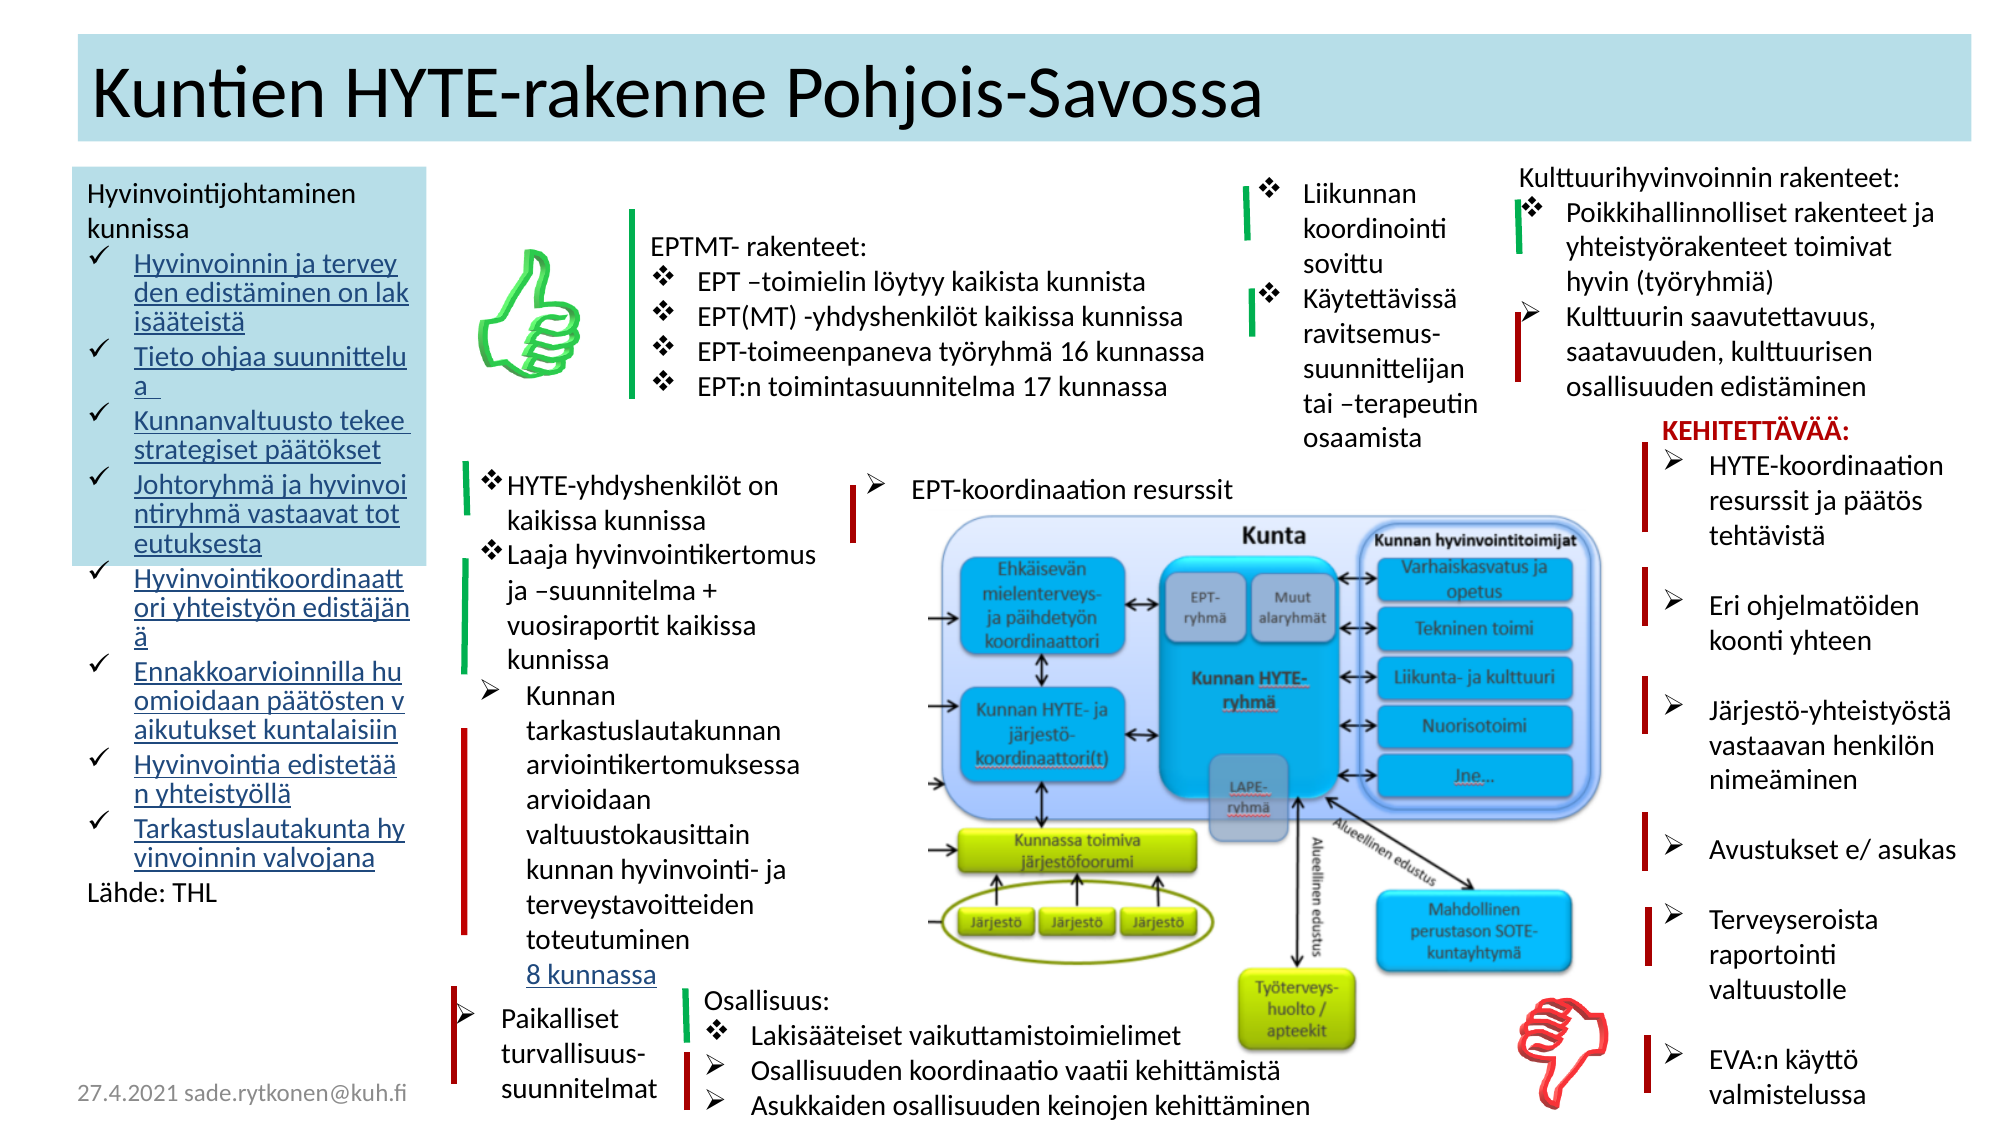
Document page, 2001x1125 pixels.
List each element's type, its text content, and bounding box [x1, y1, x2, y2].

text_box Kulttuurihyvinvoinnin rakenteet: Poikkihallinnolliset rakenteet ja yhteistyörakenteet toimivat hyvin (työryhmiä) Kulttuurin saavutettavuus, saatavuuden, kulttuurisen osallisuuden edistäminen [1504, 150, 1976, 410]
text_box Hyvinvointijohtaminen kunnissa Hyvinvoinnin ja terveyden edistäminen on lakisääteistä Tieto ohjaa suunnittelua Kunnanvaltuusto tekee strategiset päätökset Johtoryhmä ja hyvinvointiryhmä vastaavat toteutuksesta Hyvinvointikoordinaattori yhteistyön edistäjänä Ennakkoarvioinnilla huomioidaan päätösten vaikutukset kuntalaisiin Hyvinvointia edistetään yhteistyöllä Tarkastuslautakunta hyvinvoinnin valvojana Lähde: THL [72, 166, 427, 566]
text_box EPT-koordinaation resurssit [849, 462, 1249, 558]
text_box Liikunnan koordinointi sovittu Käytettävissä ravitsemus-suunnittelijan tai –terapeutin osaamista [1241, 166, 1501, 462]
text_box Osallisuus: Lakisääteiset vaikuttamistoimielimet Osallisuuden koordinaatio vaatii kehittämistä Asukkaiden osallisuuden keinojen kehittäminen [689, 973, 1327, 1125]
text_box HYTE-yhdyshenkilöt on kaikissa kunnissa Laaja hyvinvointikertomus ja –suunnitelma + vuosiraportit kaikissa kunnissa Kunnan tarkastuslautakunnan arviointikertomuksessa arvioidaan valtuustokausittain kunnan hyvinvointi- ja terveystavoitteiden toteutuminen 8 kunnassa [464, 458, 839, 992]
picture [927, 509, 1621, 1115]
text_box EPTMT- rakenteet: EPT –toimielin löytyy kaikista kunnista EPT(MT) -yhdyshenkilöt kaikissa kunnissa EPT-toimeenpaneva työryhmä 16 kunnassa EPT:n toimintasuunnitelma 17 kunnassa [635, 219, 1226, 410]
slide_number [62, 1062, 529, 1122]
text_box Paikalliset turvallisuus-suunnitelmat [439, 992, 692, 1112]
picture [458, 245, 589, 383]
text_box KEHITETTÄVÄÄ: HYTE-koordinaation resurssit ja päätös tehtävistä Eri ohjelmatöiden koonti yhteen Järjestö-yhteistyöstä vastaavan henkilön nimeäminen Avustukset e/ asukas Terveyseroista raportointi valtuustolle EVA:n käyttö valmistelussa [1647, 403, 1990, 1118]
title Kuntien HYTE-rakenne Pohjois-Savossa [77, 34, 1972, 142]
